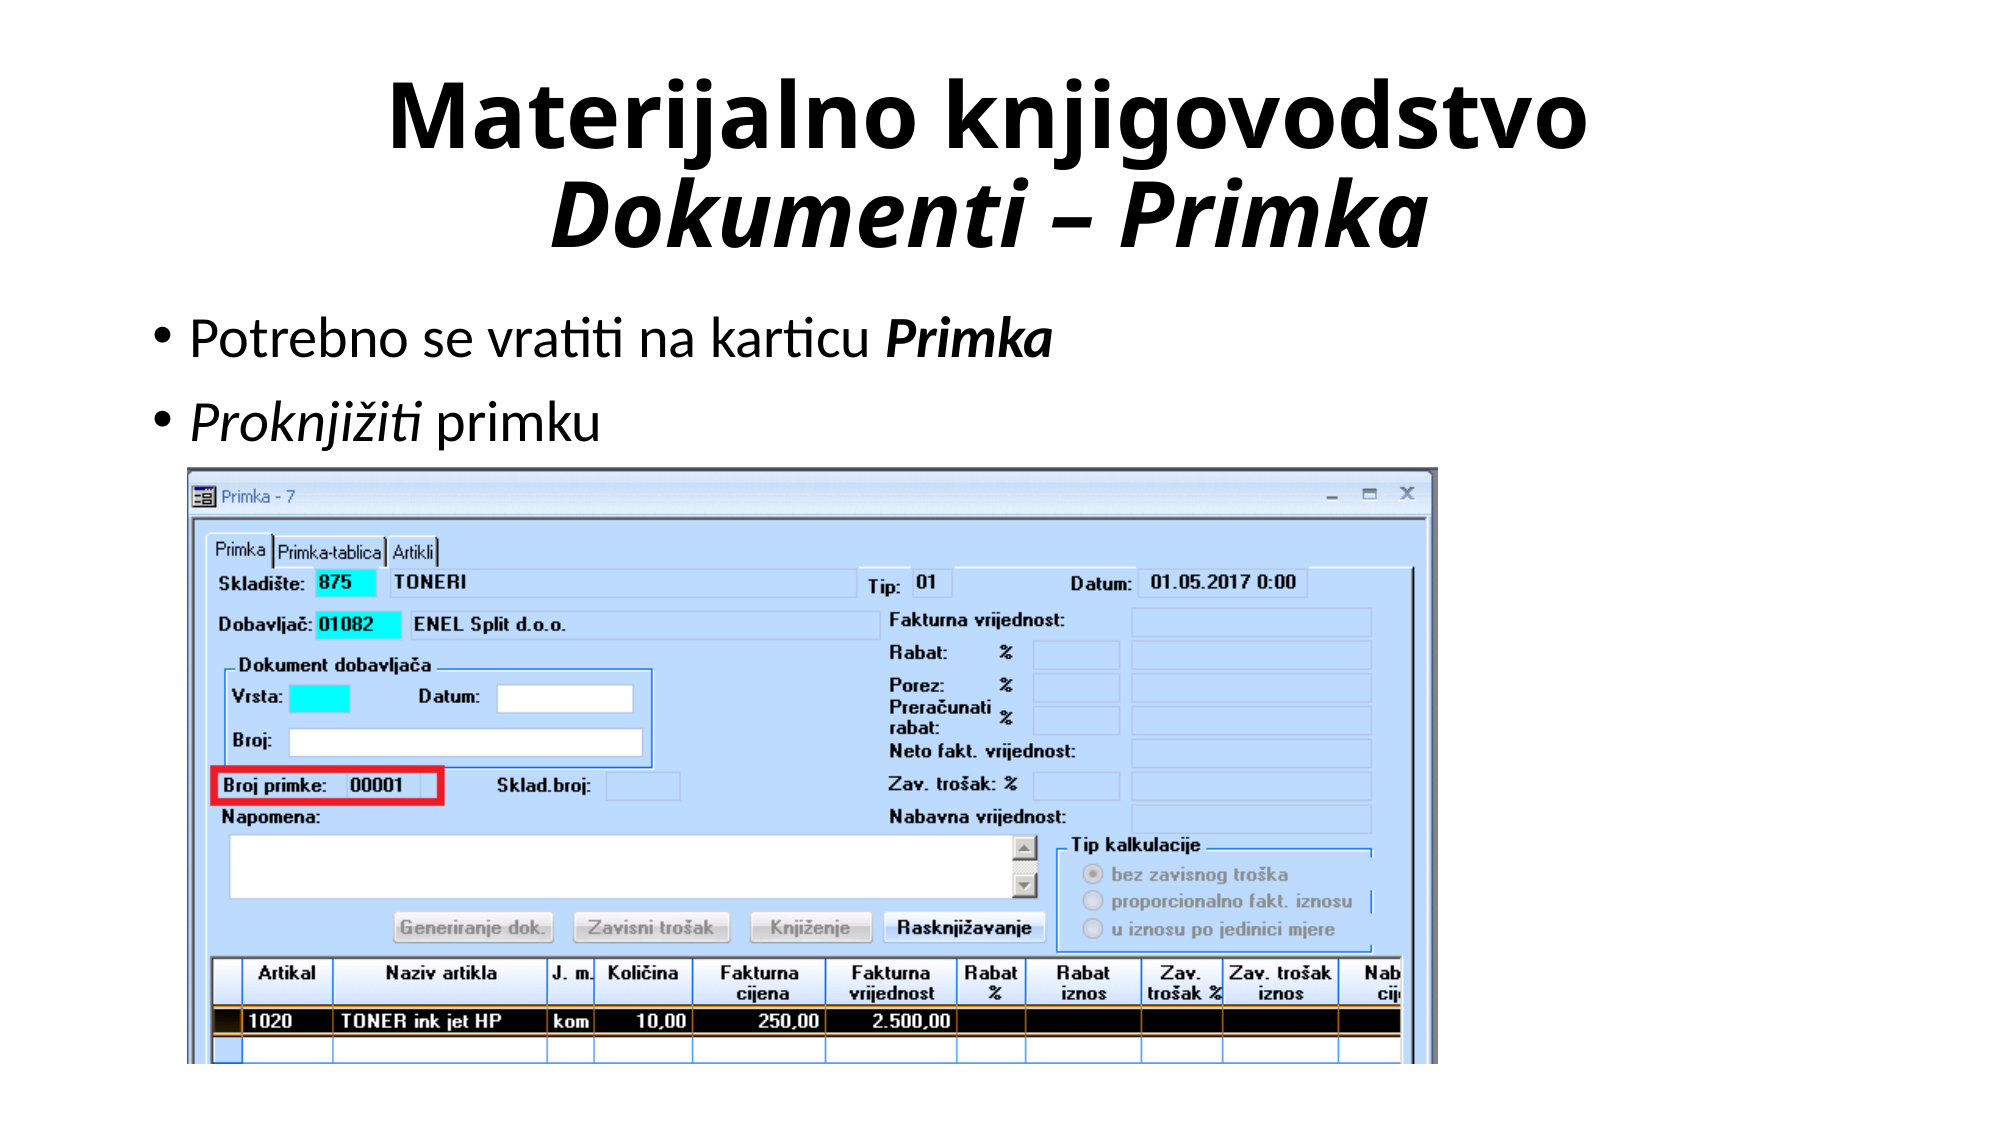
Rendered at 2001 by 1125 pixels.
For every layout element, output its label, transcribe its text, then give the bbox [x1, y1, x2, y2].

title Materijalno knjigovodstvo Dokumenti – Primka [137, 59, 1863, 278]
picture [187, 467, 1438, 1065]
list Potrebno se vratiti na karticu Primka Proknjižiti primku [137, 299, 1863, 1014]
